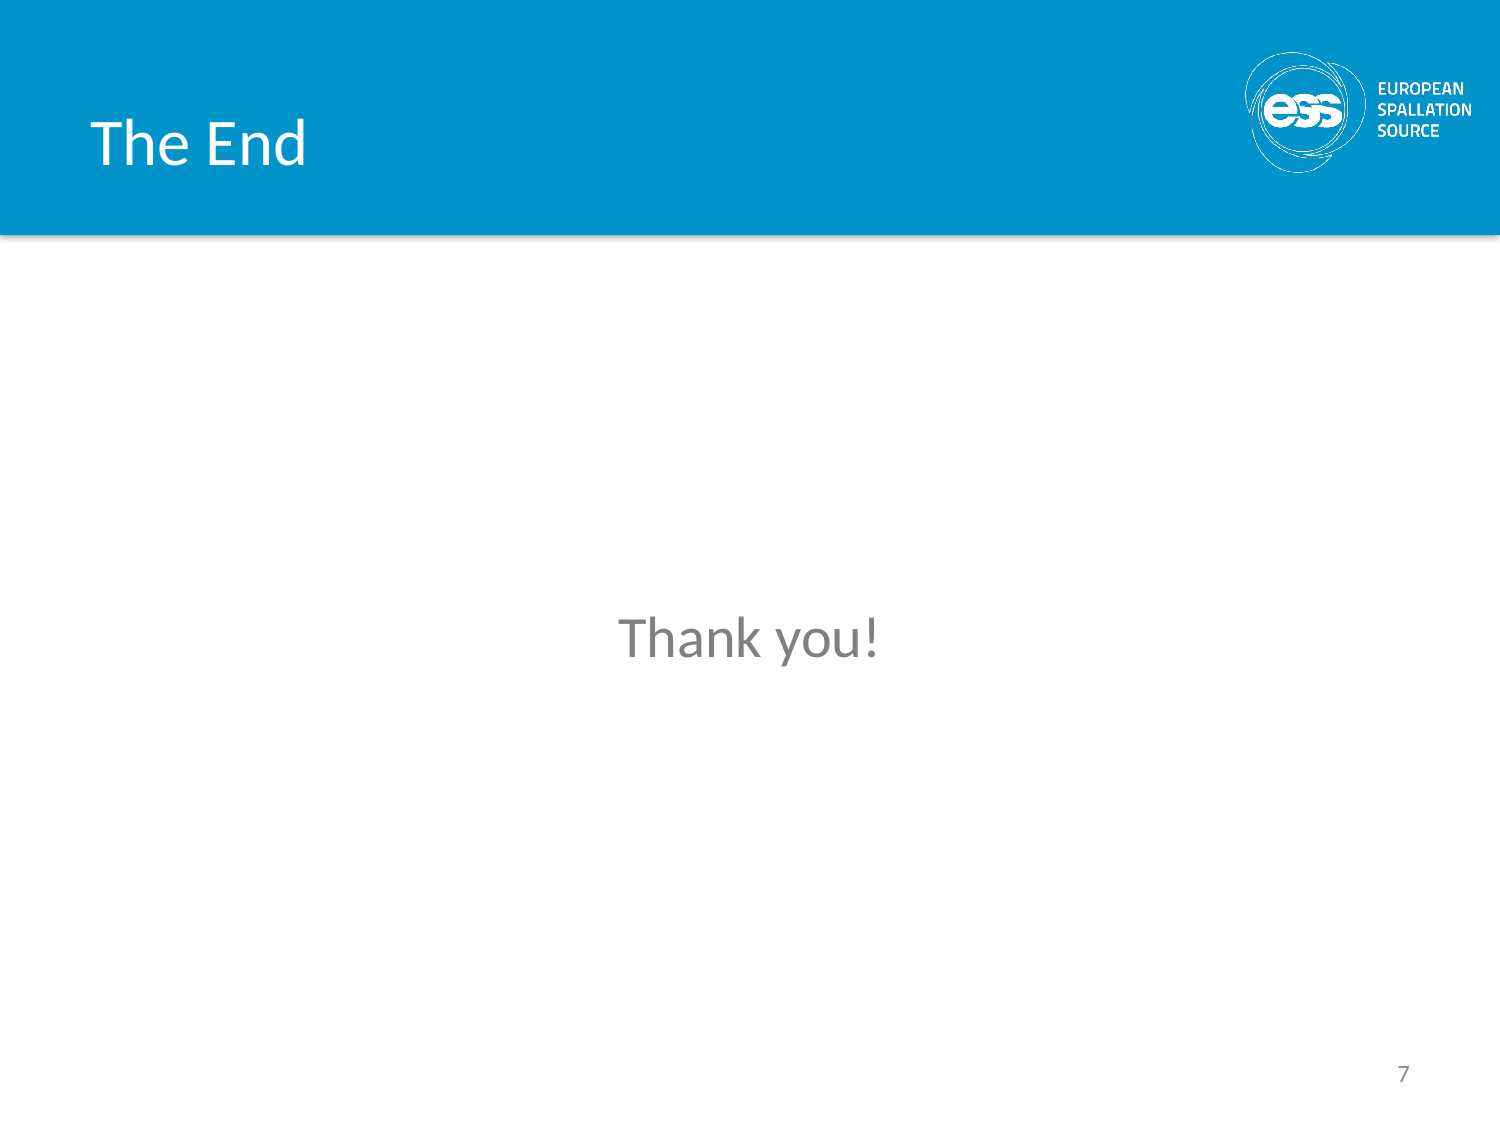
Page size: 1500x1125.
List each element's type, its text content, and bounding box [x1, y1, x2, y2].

picture [1389, 104, 1393, 115]
picture [1264, 94, 1342, 127]
slide_number 7 [1074, 1042, 1425, 1103]
picture [1454, 83, 1458, 94]
picture [1379, 83, 1385, 94]
title The End [75, 45, 1247, 233]
picture [1422, 125, 1428, 134]
picture [1409, 104, 1415, 115]
picture [1443, 86, 1450, 93]
picture [1432, 125, 1438, 136]
list Thank you! [75, 262, 1425, 1005]
picture [1398, 109, 1406, 115]
picture [1423, 83, 1430, 94]
picture [1436, 104, 1444, 115]
picture [1418, 104, 1423, 115]
picture [1400, 83, 1407, 94]
